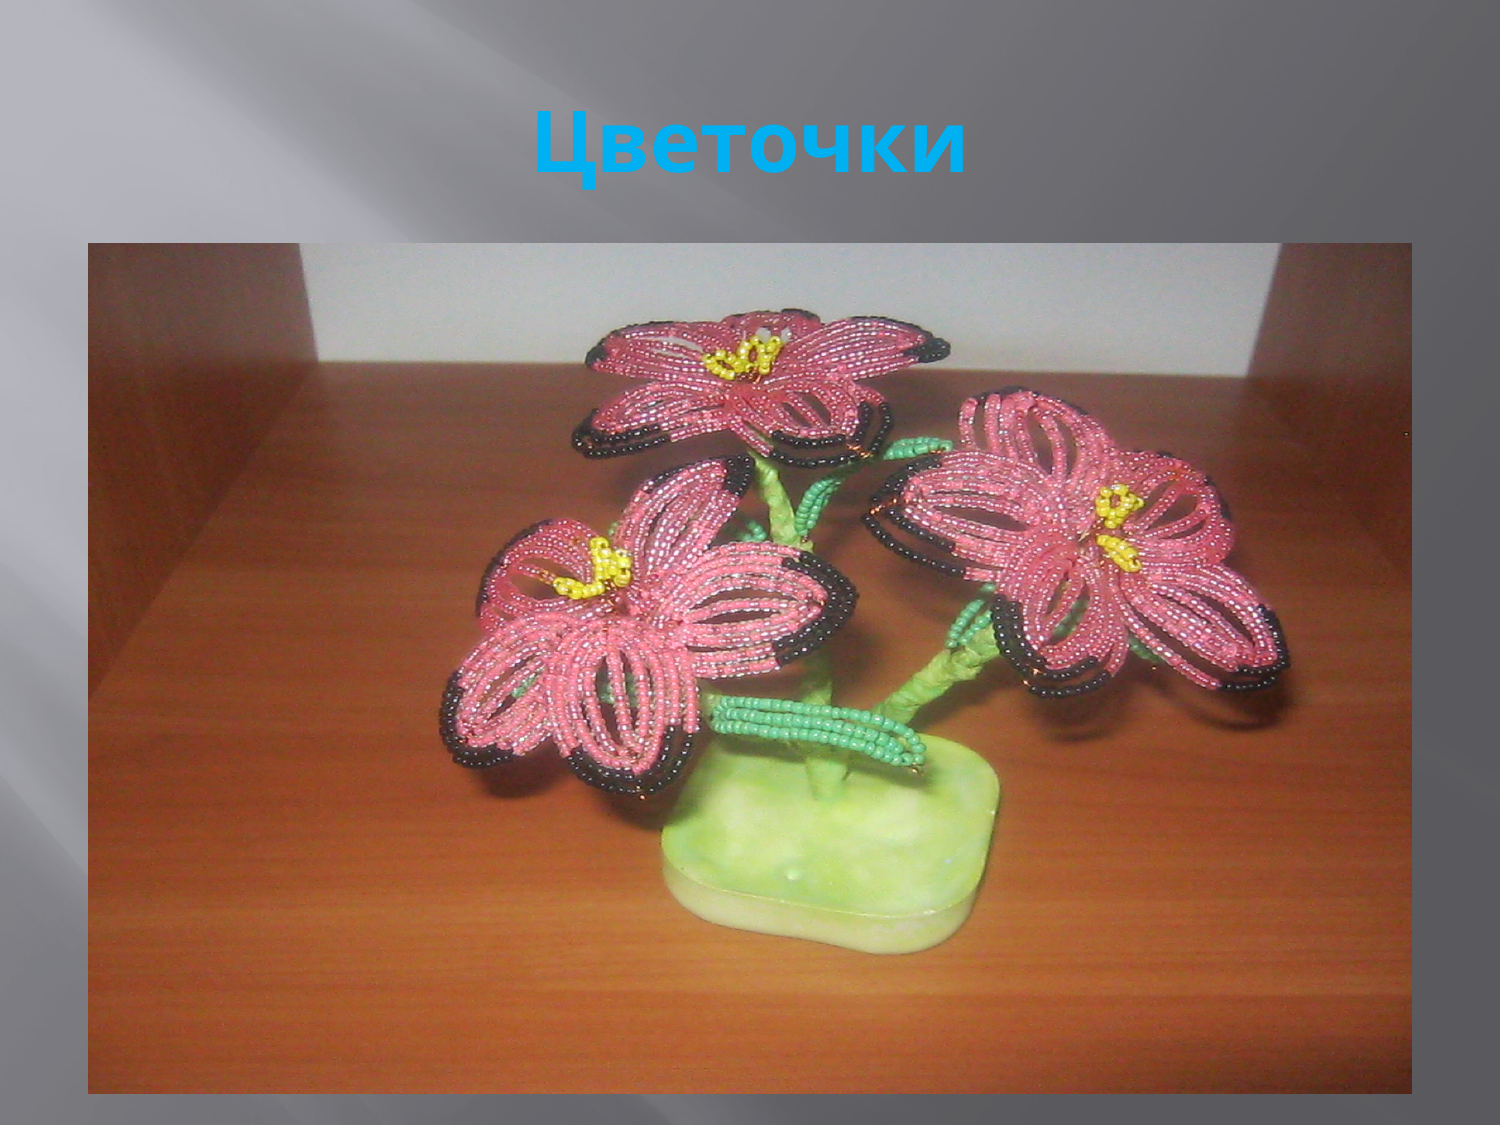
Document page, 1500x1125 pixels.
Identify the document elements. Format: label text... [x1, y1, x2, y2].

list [88, 243, 1412, 1095]
title Цветочки [75, 45, 1425, 233]
